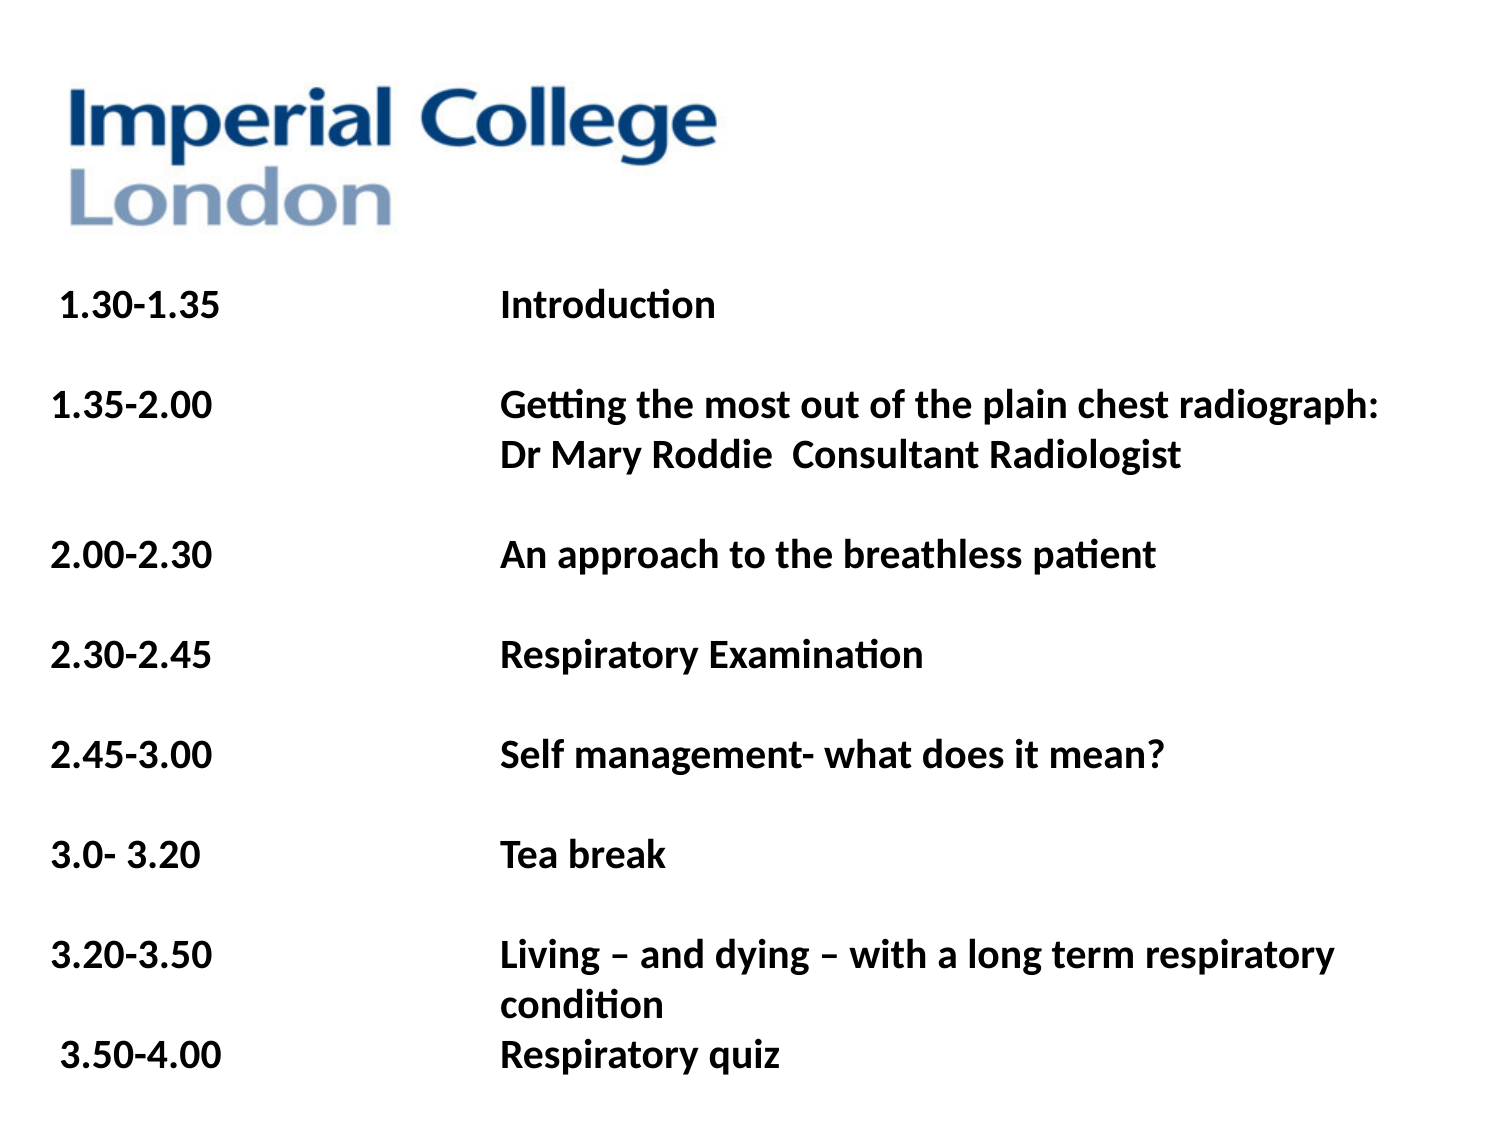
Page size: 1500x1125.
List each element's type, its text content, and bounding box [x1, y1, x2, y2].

picture [58, 58, 739, 257]
text_box 1.30-1.35 Introduction 1.35-2.00 Getting the most out of the plain chest radiograph: Dr Mary Roddie Consultant Radiologist 2.00-2.30 An approach to the breathless patient 2.30-2.45 Respiratory Examination 2.45-3.00 Self management- what does it mean? 3.0- 3.20 Tea break 3.20-3.50 Living – and dying – with a long term respiratory condition 3.50-4.00 Respiratory quiz [35, 269, 1454, 1125]
